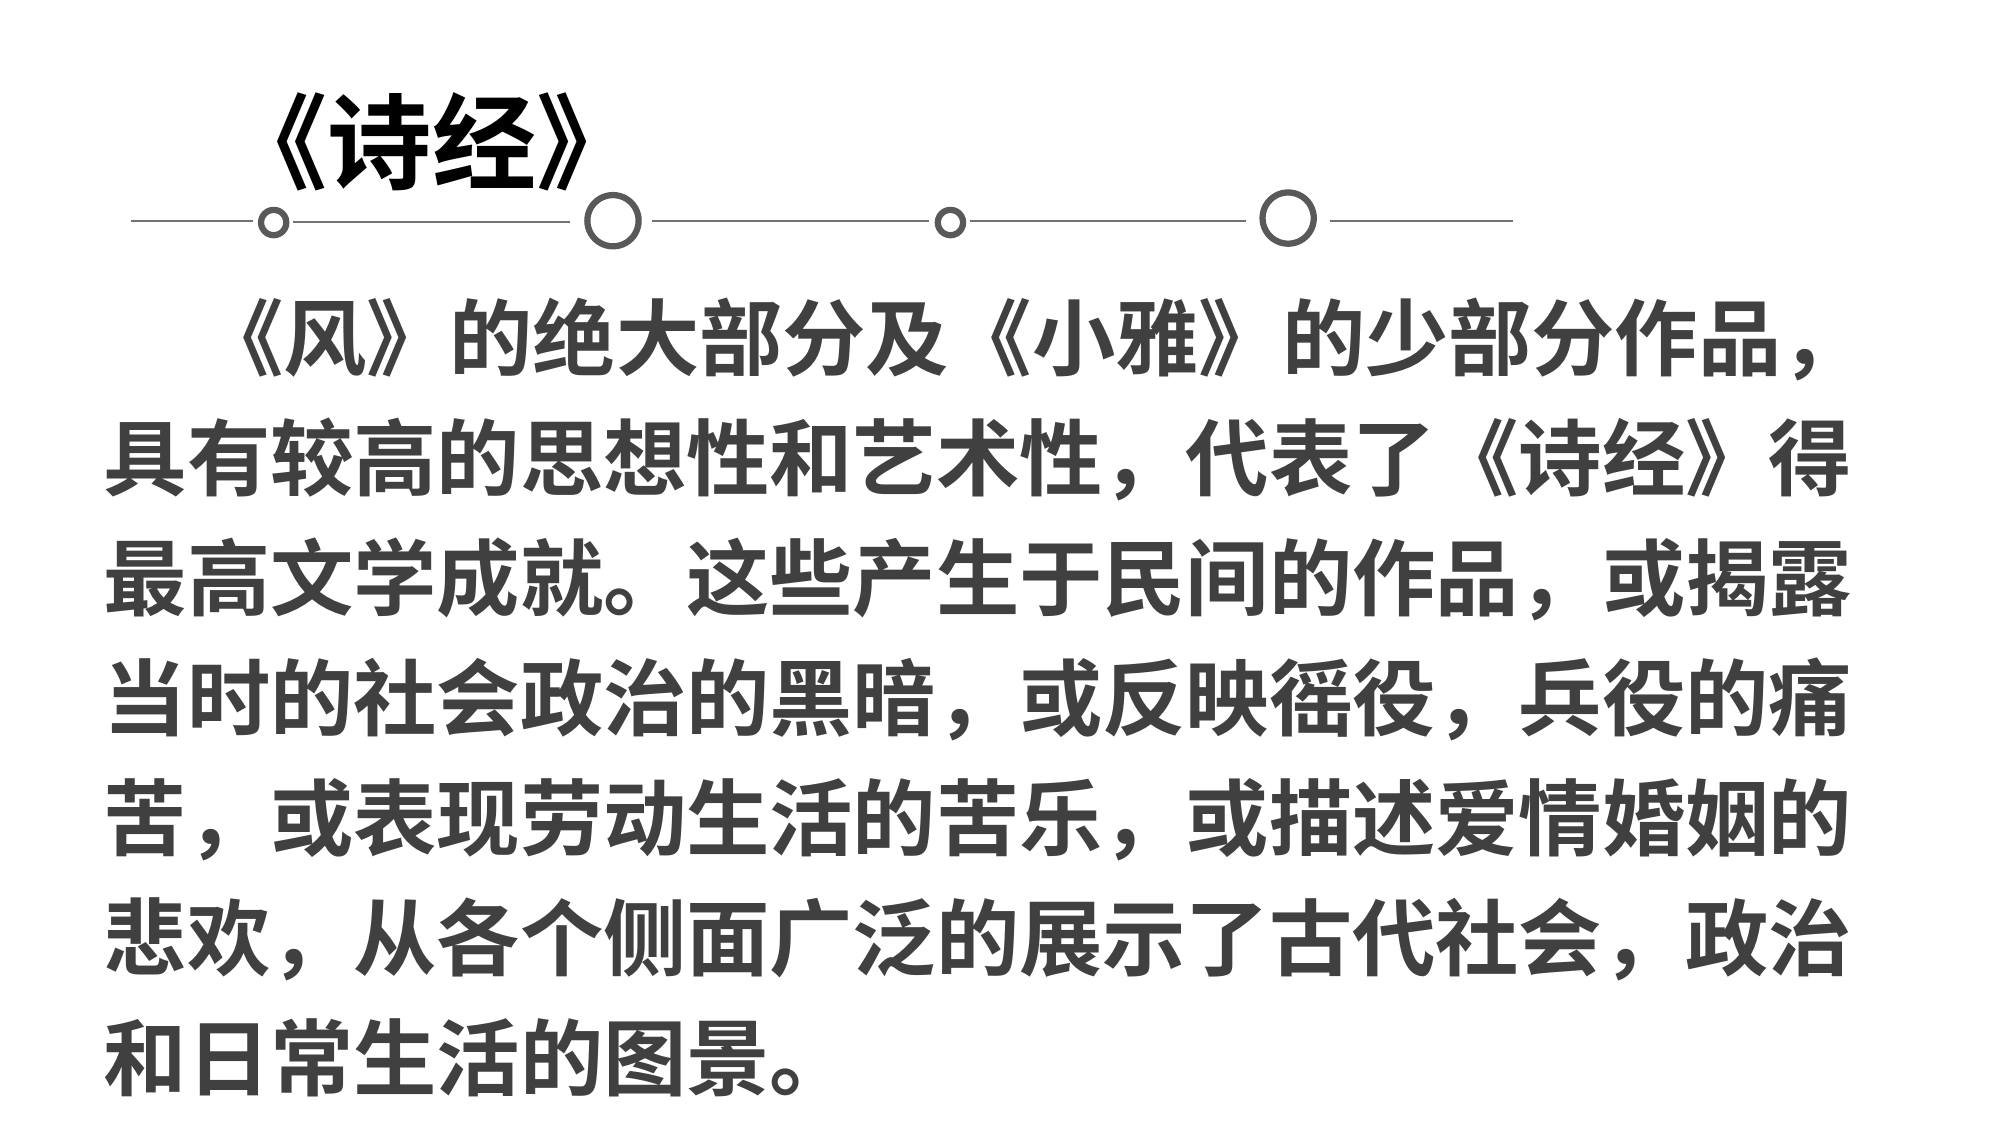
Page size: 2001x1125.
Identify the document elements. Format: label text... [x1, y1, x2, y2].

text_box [130, 192, 1514, 247]
text_box 《诗经》 [208, 69, 684, 192]
text_box 《风》的绝大部分及《小雅》的少部分作品，具有较高的思想性和艺术性，代表了《诗经》得最高文学成就。这些产生于民间的作品，或揭露当时的社会政治的黑暗，或反映徭役，兵役的痛苦，或表现劳动生活的苦乐，或描述爱情婚姻的悲欢，从各个侧面广泛的展示了古代社会，政治和日常生活的图景。 [89, 258, 1911, 1114]
